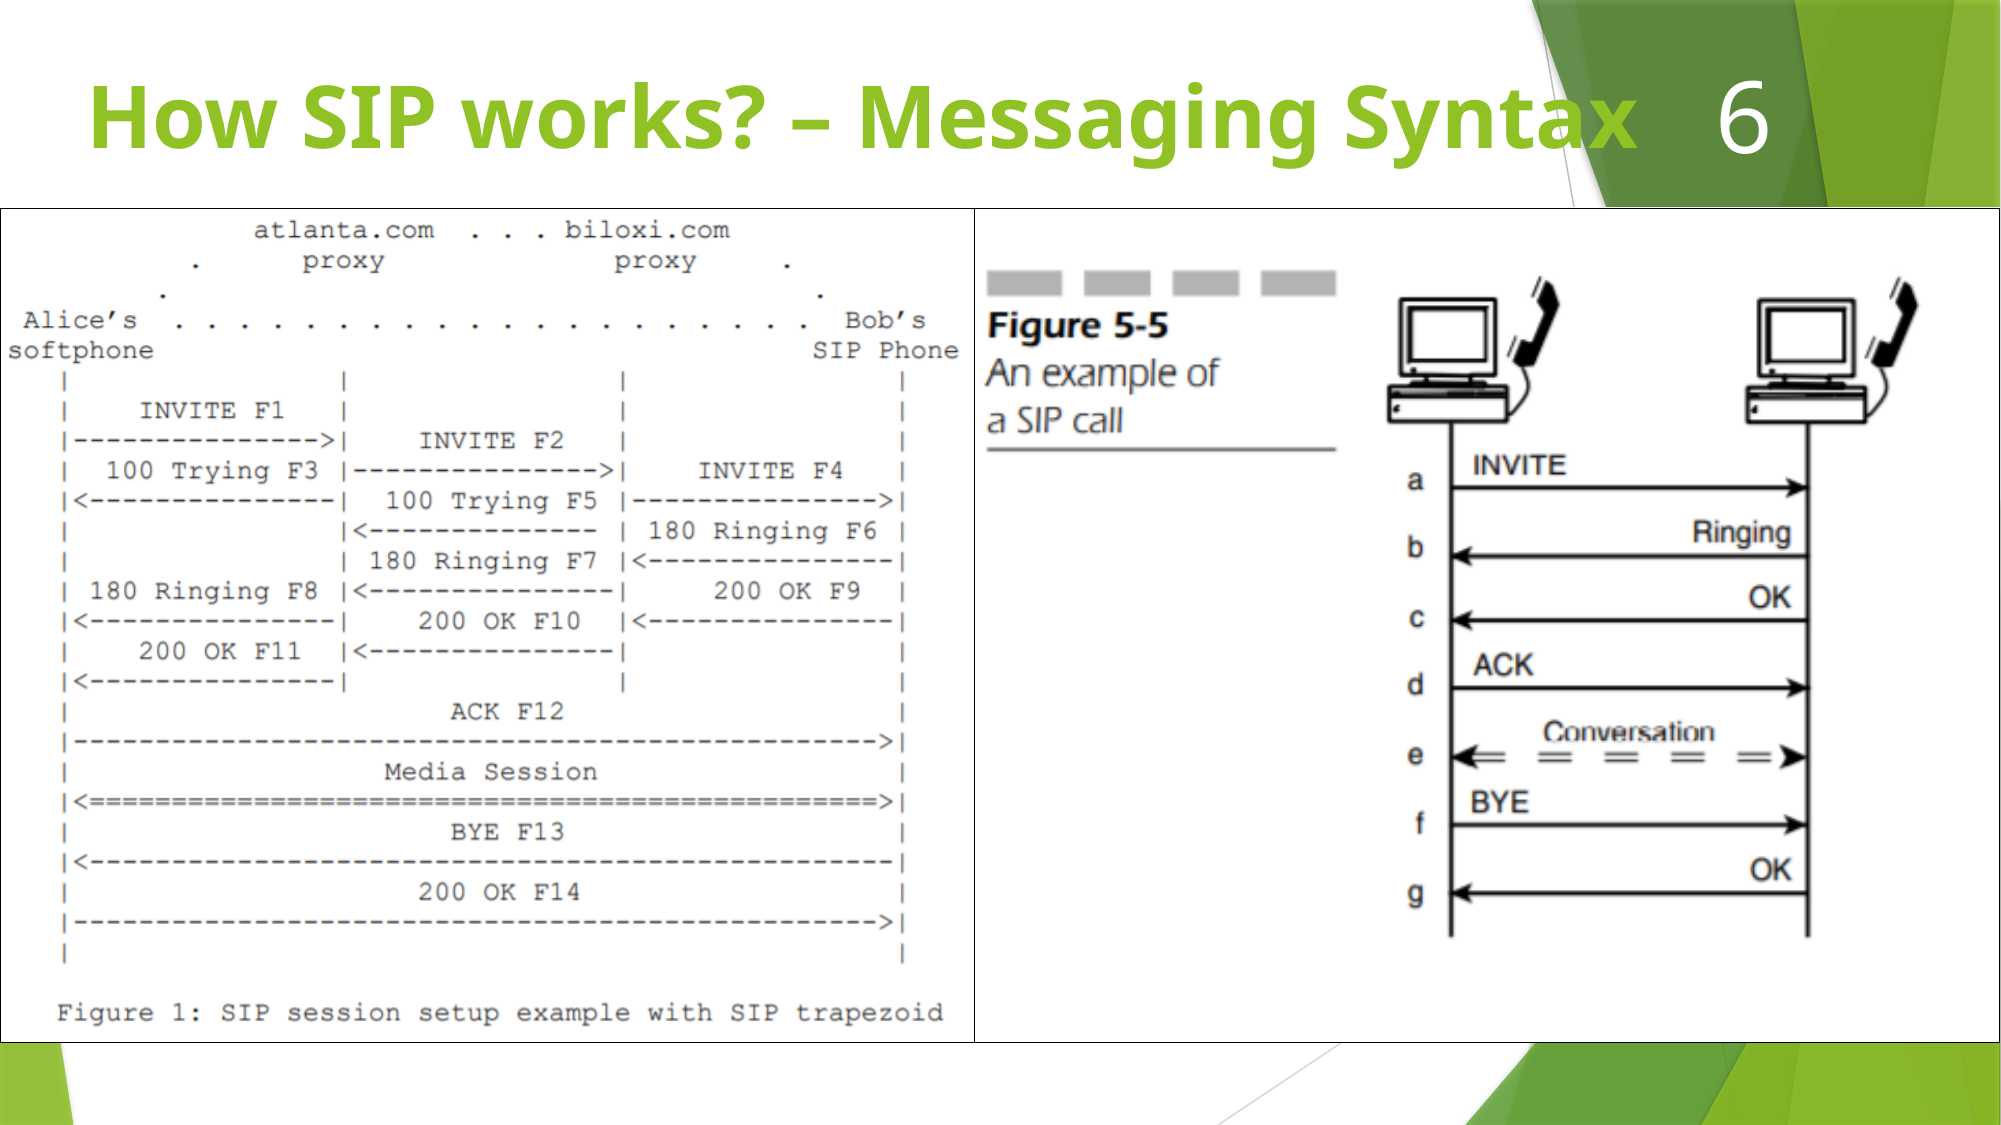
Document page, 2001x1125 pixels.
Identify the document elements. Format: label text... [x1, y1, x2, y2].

slide_number 6 [1703, 81, 1788, 162]
picture [0, 207, 975, 1043]
title How SIP works? – Messaging Syntax [71, 54, 1703, 196]
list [975, 207, 2000, 1043]
